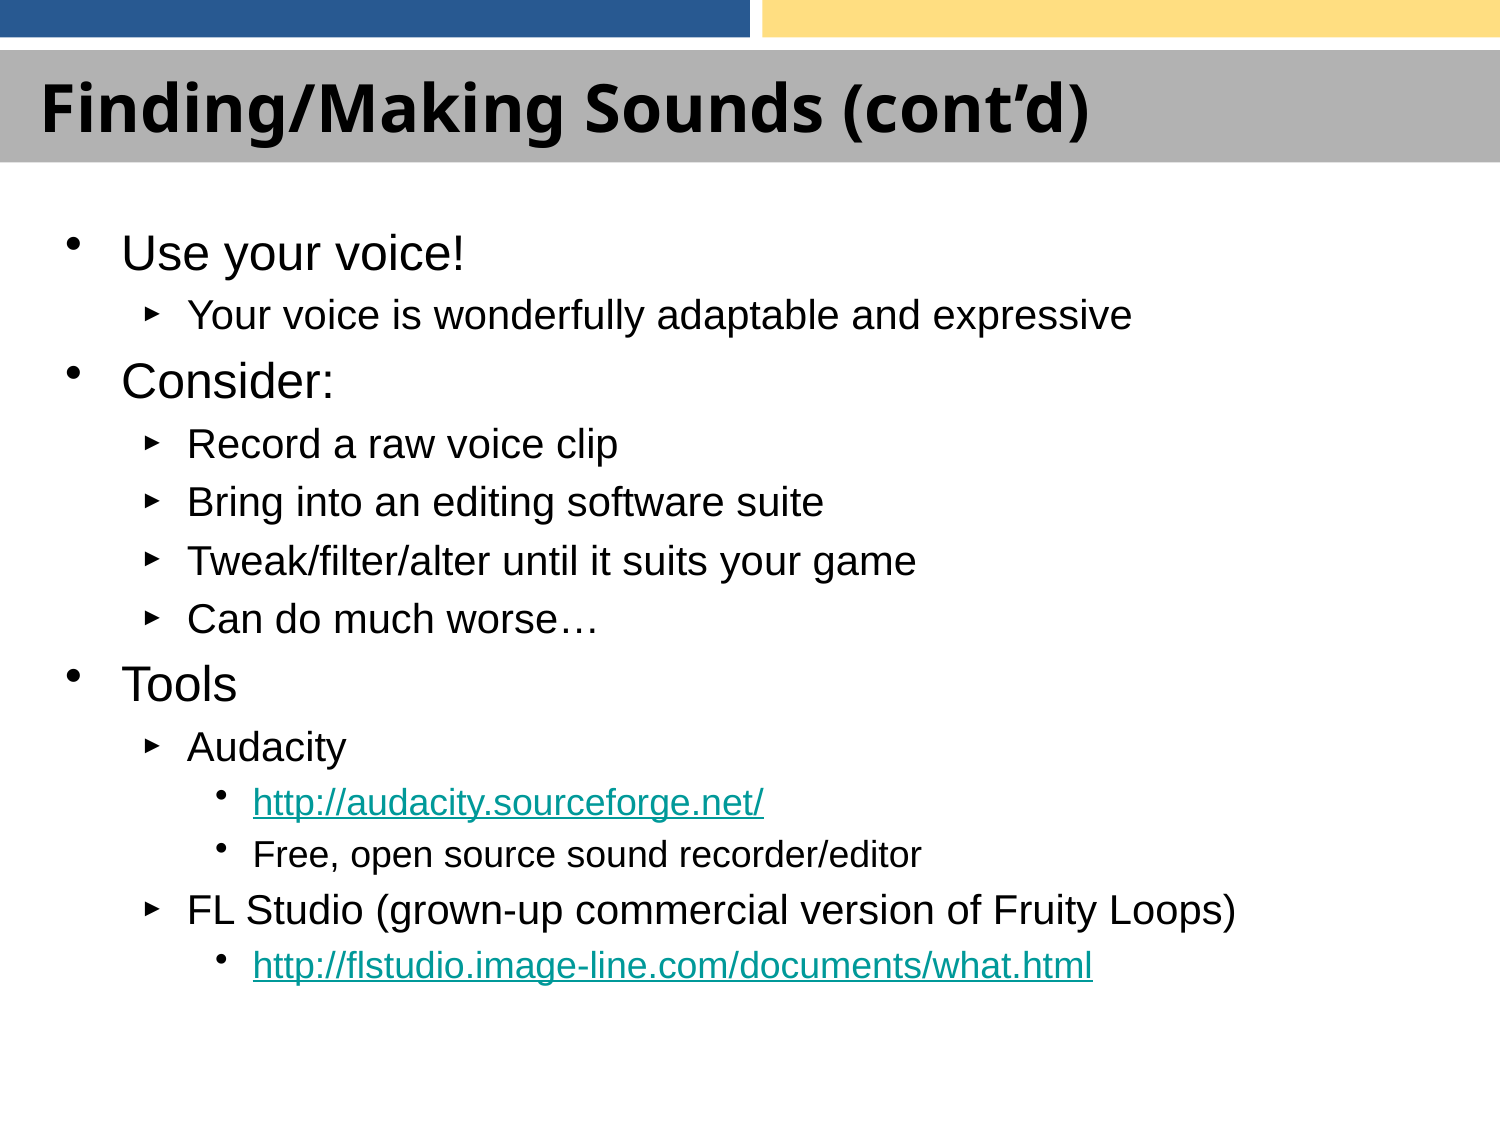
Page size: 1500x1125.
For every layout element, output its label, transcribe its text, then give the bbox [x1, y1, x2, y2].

title Finding/Making Sounds (cont’d) [24, 49, 1438, 163]
list Use your voice! Your voice is wonderfully adaptable and expressive Consider: Record a raw voice clip Bring into an editing software suite Tweak/filter/alter until it suits your game Can do much worse… Tools Audacity http://audacity.sourceforge.net/ Free, open source sound recorder/editor FL Studio (grown-up commercial version of Fruity Loops) http://flstudio.image-line.com/documents/what.html [49, 212, 1451, 1076]
